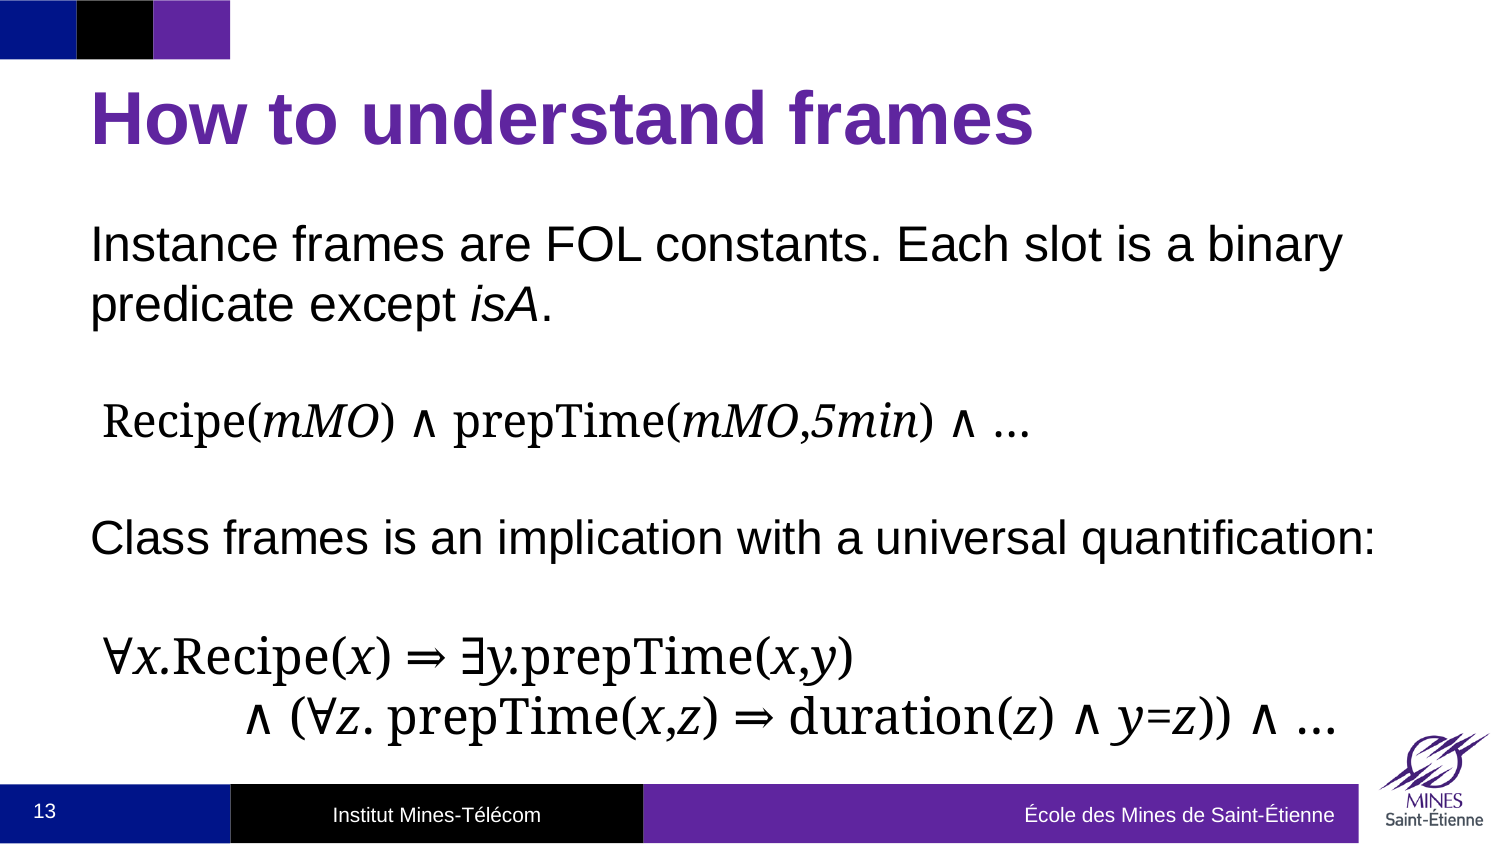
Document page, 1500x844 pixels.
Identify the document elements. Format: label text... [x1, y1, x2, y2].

list Instance frames are FOL constants. Each slot is a binary predicate except isA. Recipe(mMO) ∧ prepTime(mMO,5min) ∧ … Class frames is an implication with a universal quantification: ∀x.Recipe(x) ⇒ ∃y.prepTime(x,y) ∧ (∀z. prepTime(x,z) ⇒ duration(z) ∧ y=z)) ∧ … [75, 196, 1425, 808]
slide_number 13 [0, 778, 89, 843]
title How to understand frames [75, 33, 1425, 175]
picture [1369, 714, 1499, 844]
